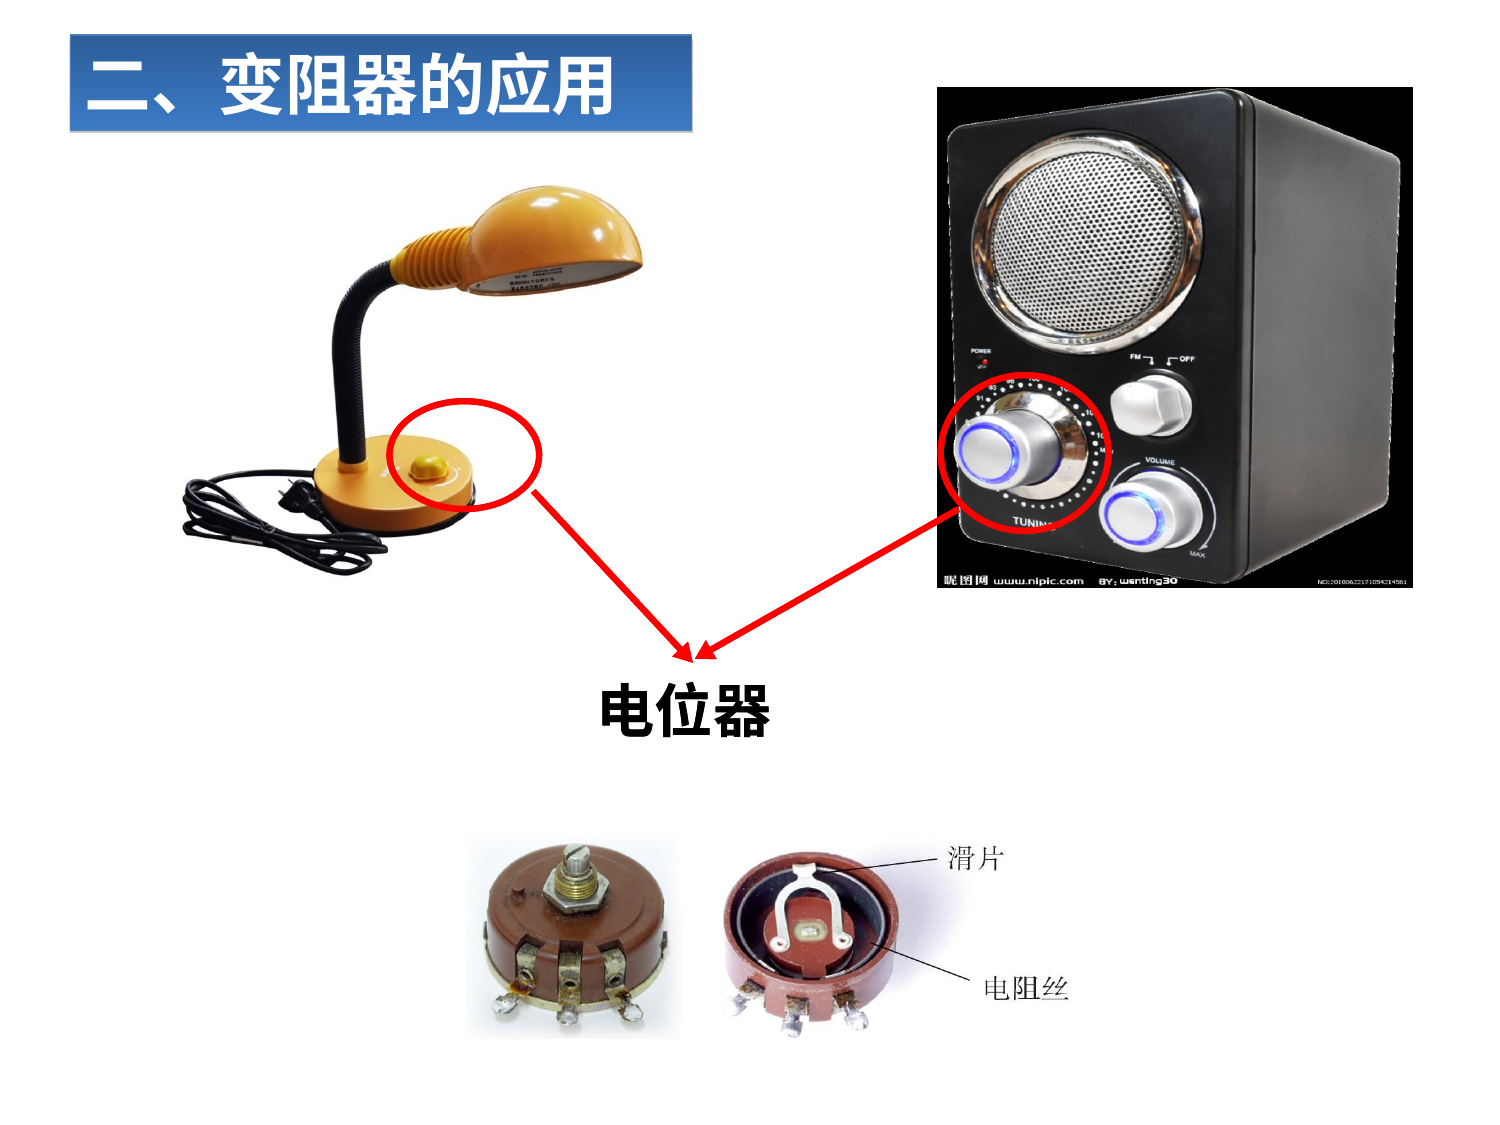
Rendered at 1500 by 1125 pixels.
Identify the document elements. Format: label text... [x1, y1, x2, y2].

picture [174, 87, 1413, 753]
text_box 二、变阻器的应用 [70, 35, 692, 130]
picture [437, 785, 1088, 1075]
